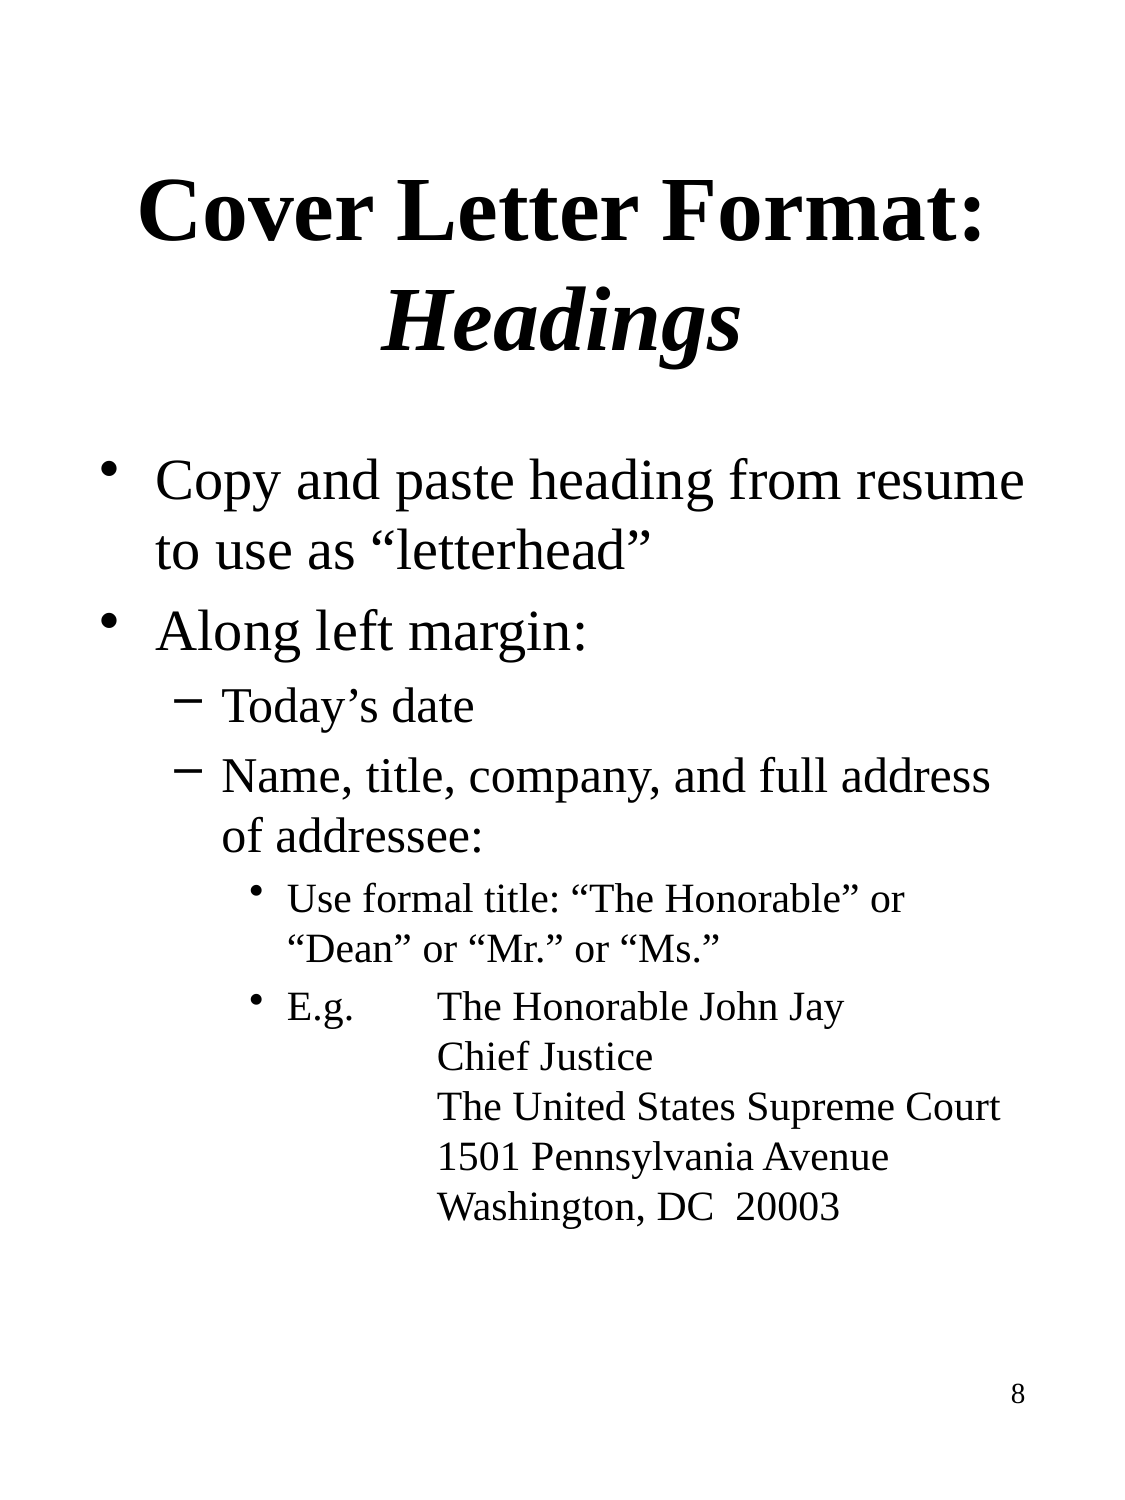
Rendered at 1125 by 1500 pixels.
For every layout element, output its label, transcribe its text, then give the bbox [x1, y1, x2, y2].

title Cover Letter Format: Headings [84, 133, 1041, 384]
list Copy and paste heading from resume to use as “letterhead” Along left margin: Today’s date Name, title, company, and full address of addressee: Use formal title: “The Honorable” or “Dean” or “Mr.” or “Ms.” E.g. The Honorable John Jay Chief Justice The United States Supreme Court 1501 Pennsylvania Avenue Washington, DC 20003 [84, 433, 1041, 1334]
slide_number 8 [806, 1366, 1041, 1467]
